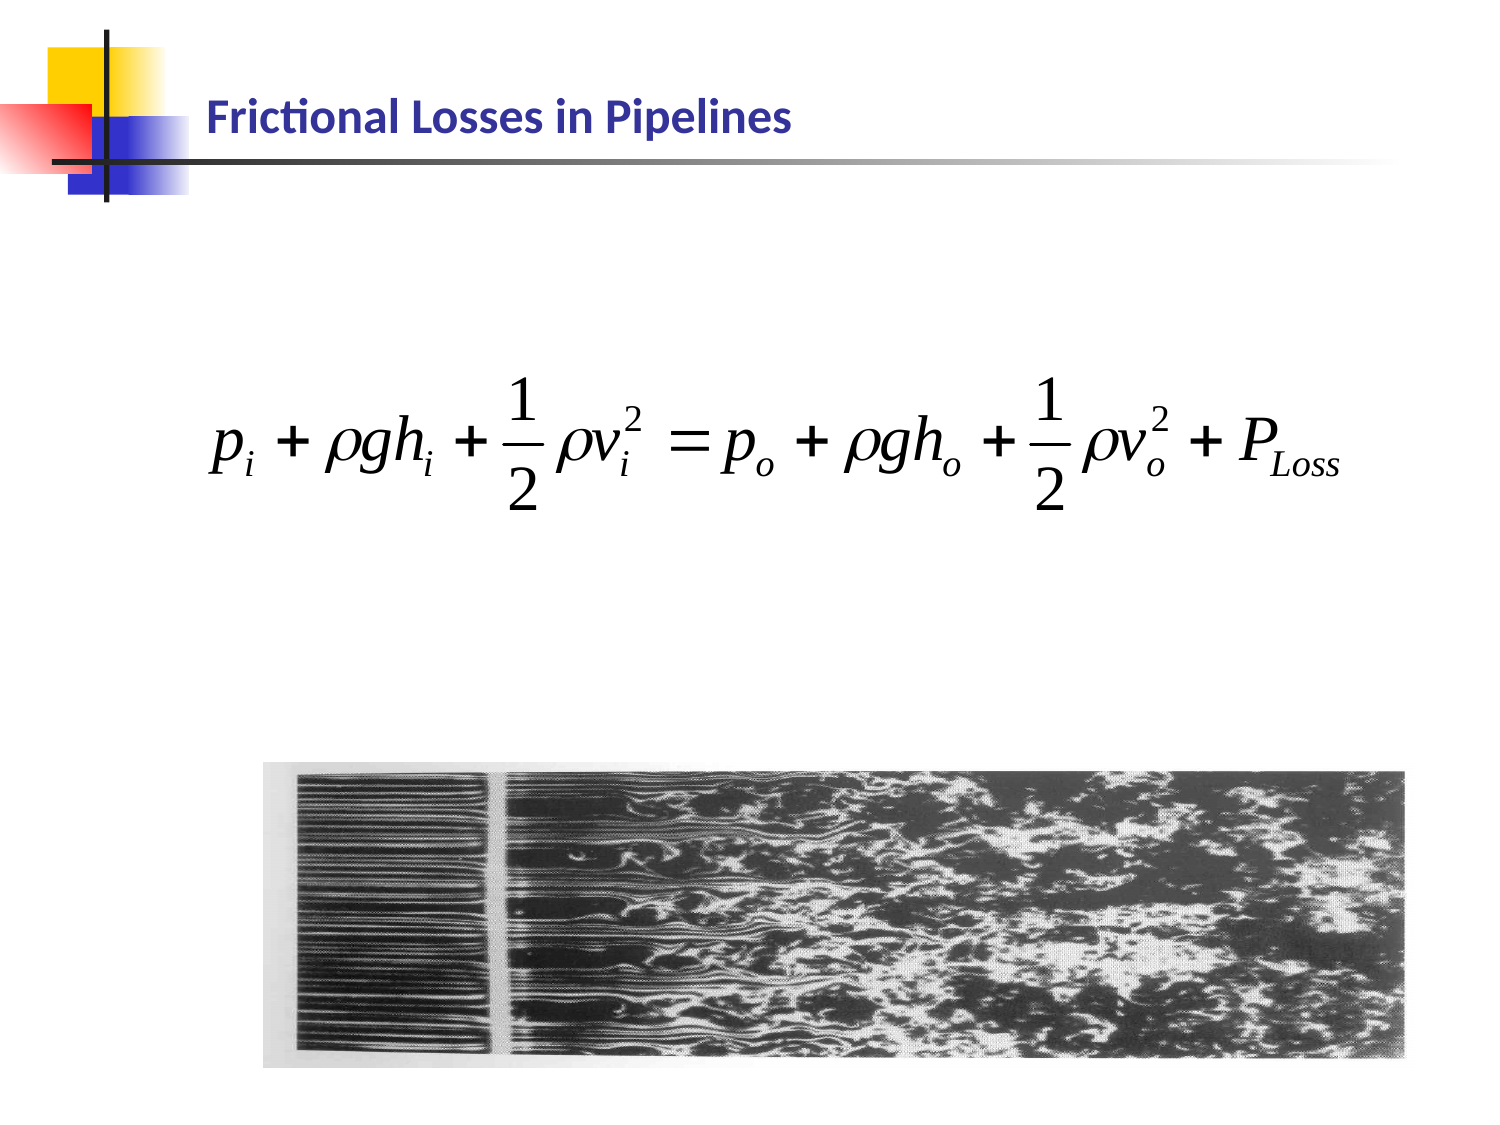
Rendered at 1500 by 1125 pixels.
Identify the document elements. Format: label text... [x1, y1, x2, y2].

picture [263, 761, 1415, 1068]
title Frictional Losses in Pipelines [190, 49, 1470, 152]
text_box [194, 358, 1353, 526]
